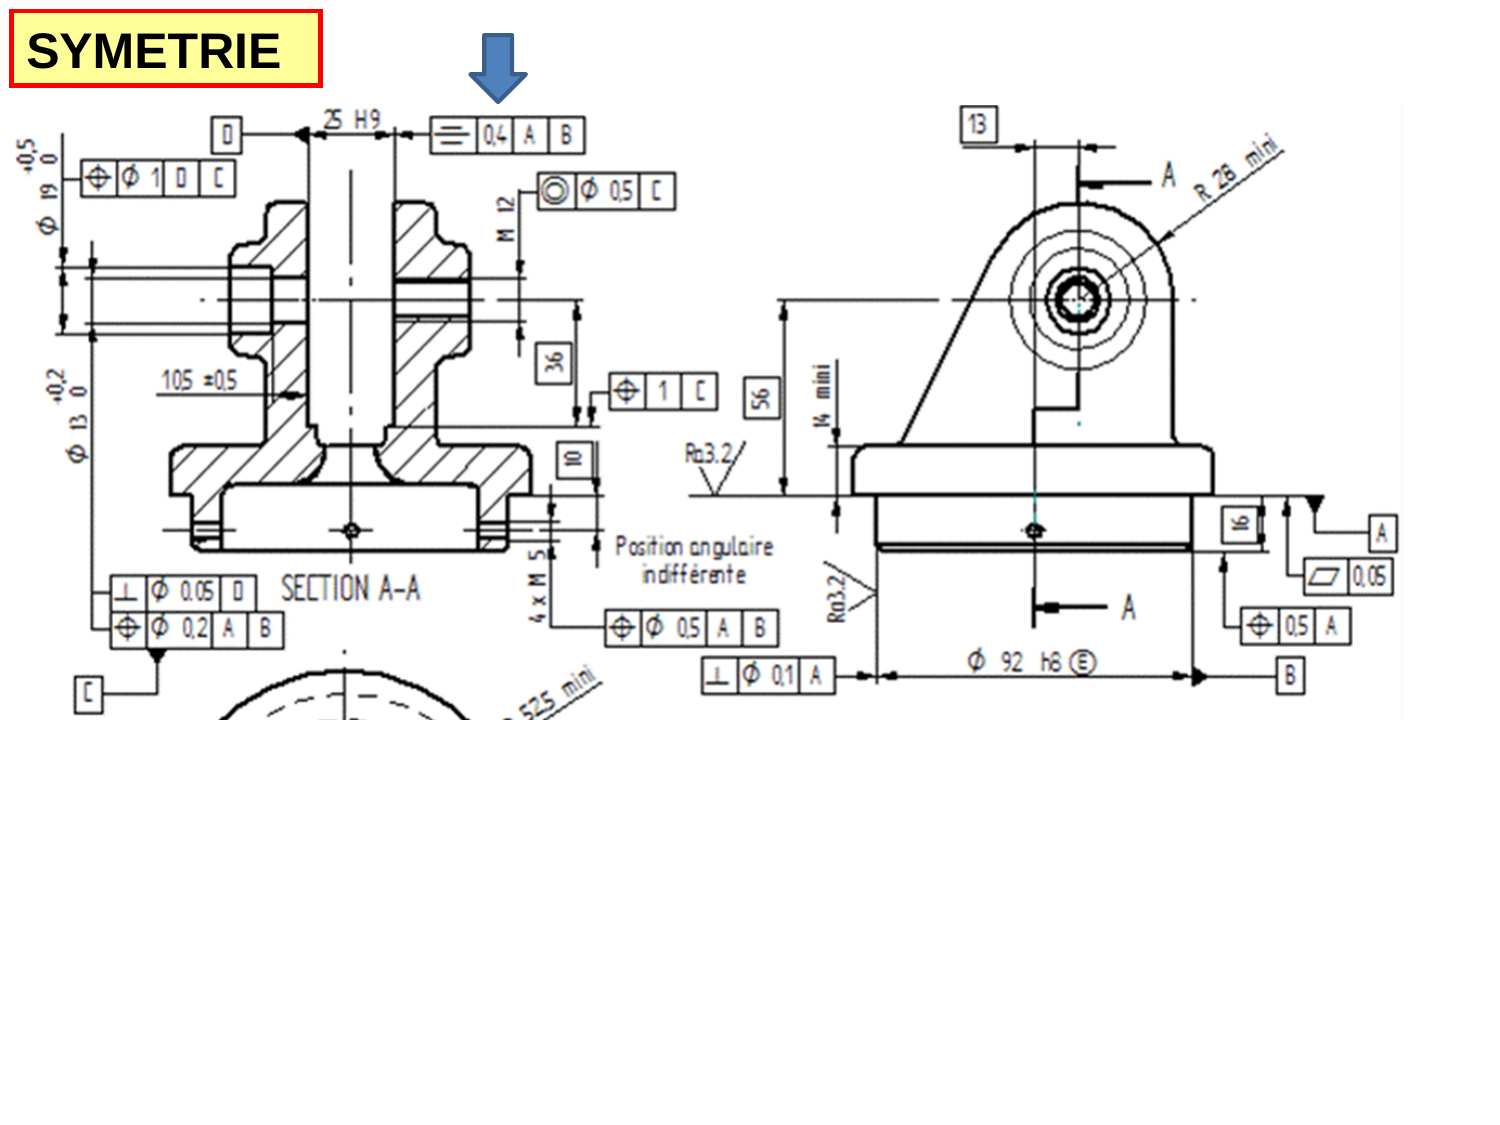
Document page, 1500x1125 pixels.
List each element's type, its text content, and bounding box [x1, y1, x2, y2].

text_box SYMETRIE [11, 10, 321, 86]
picture [11, 103, 1403, 721]
text_box [468, 33, 528, 99]
